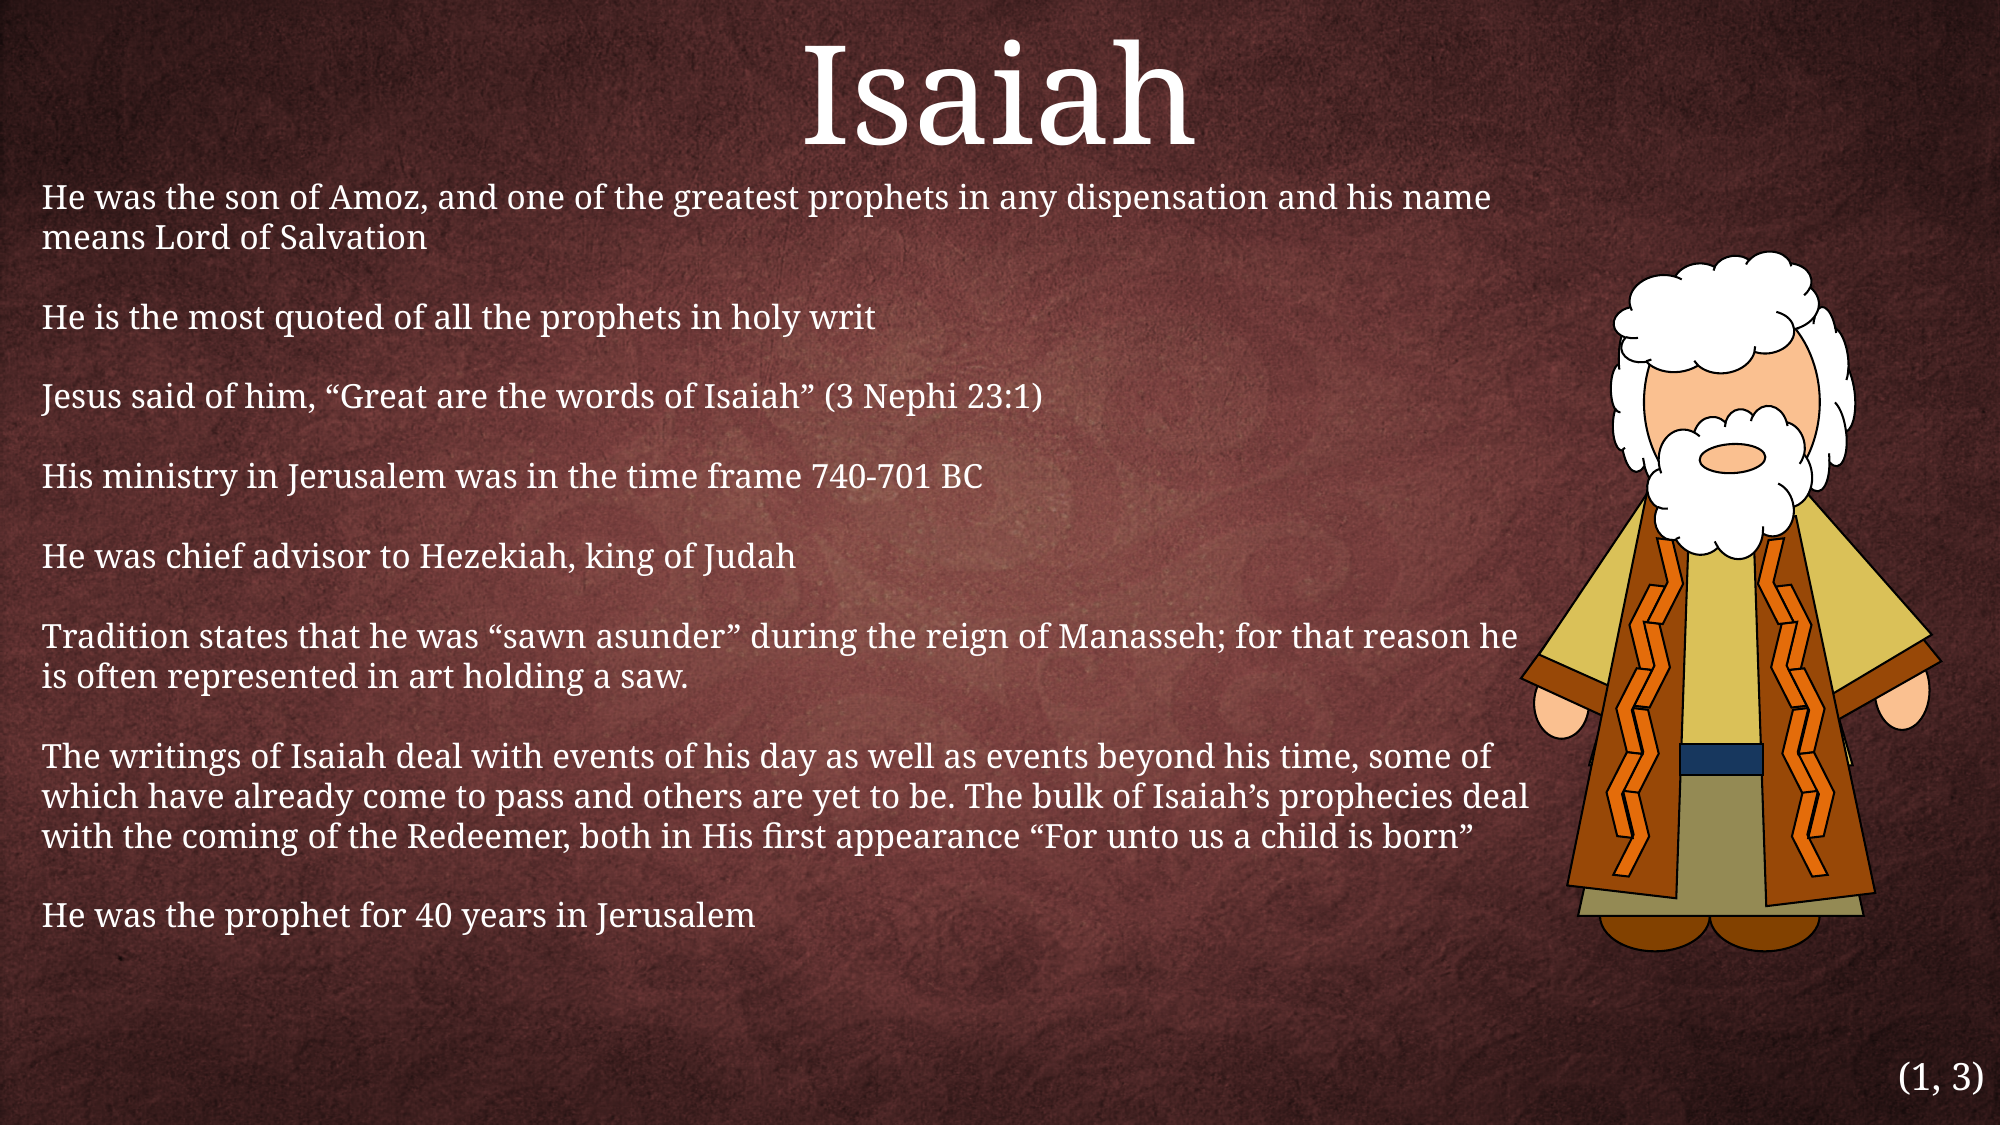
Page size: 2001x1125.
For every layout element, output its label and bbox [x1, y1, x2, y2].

text_box [1534, 257, 1930, 952]
picture [0, 0, 2000, 1125]
